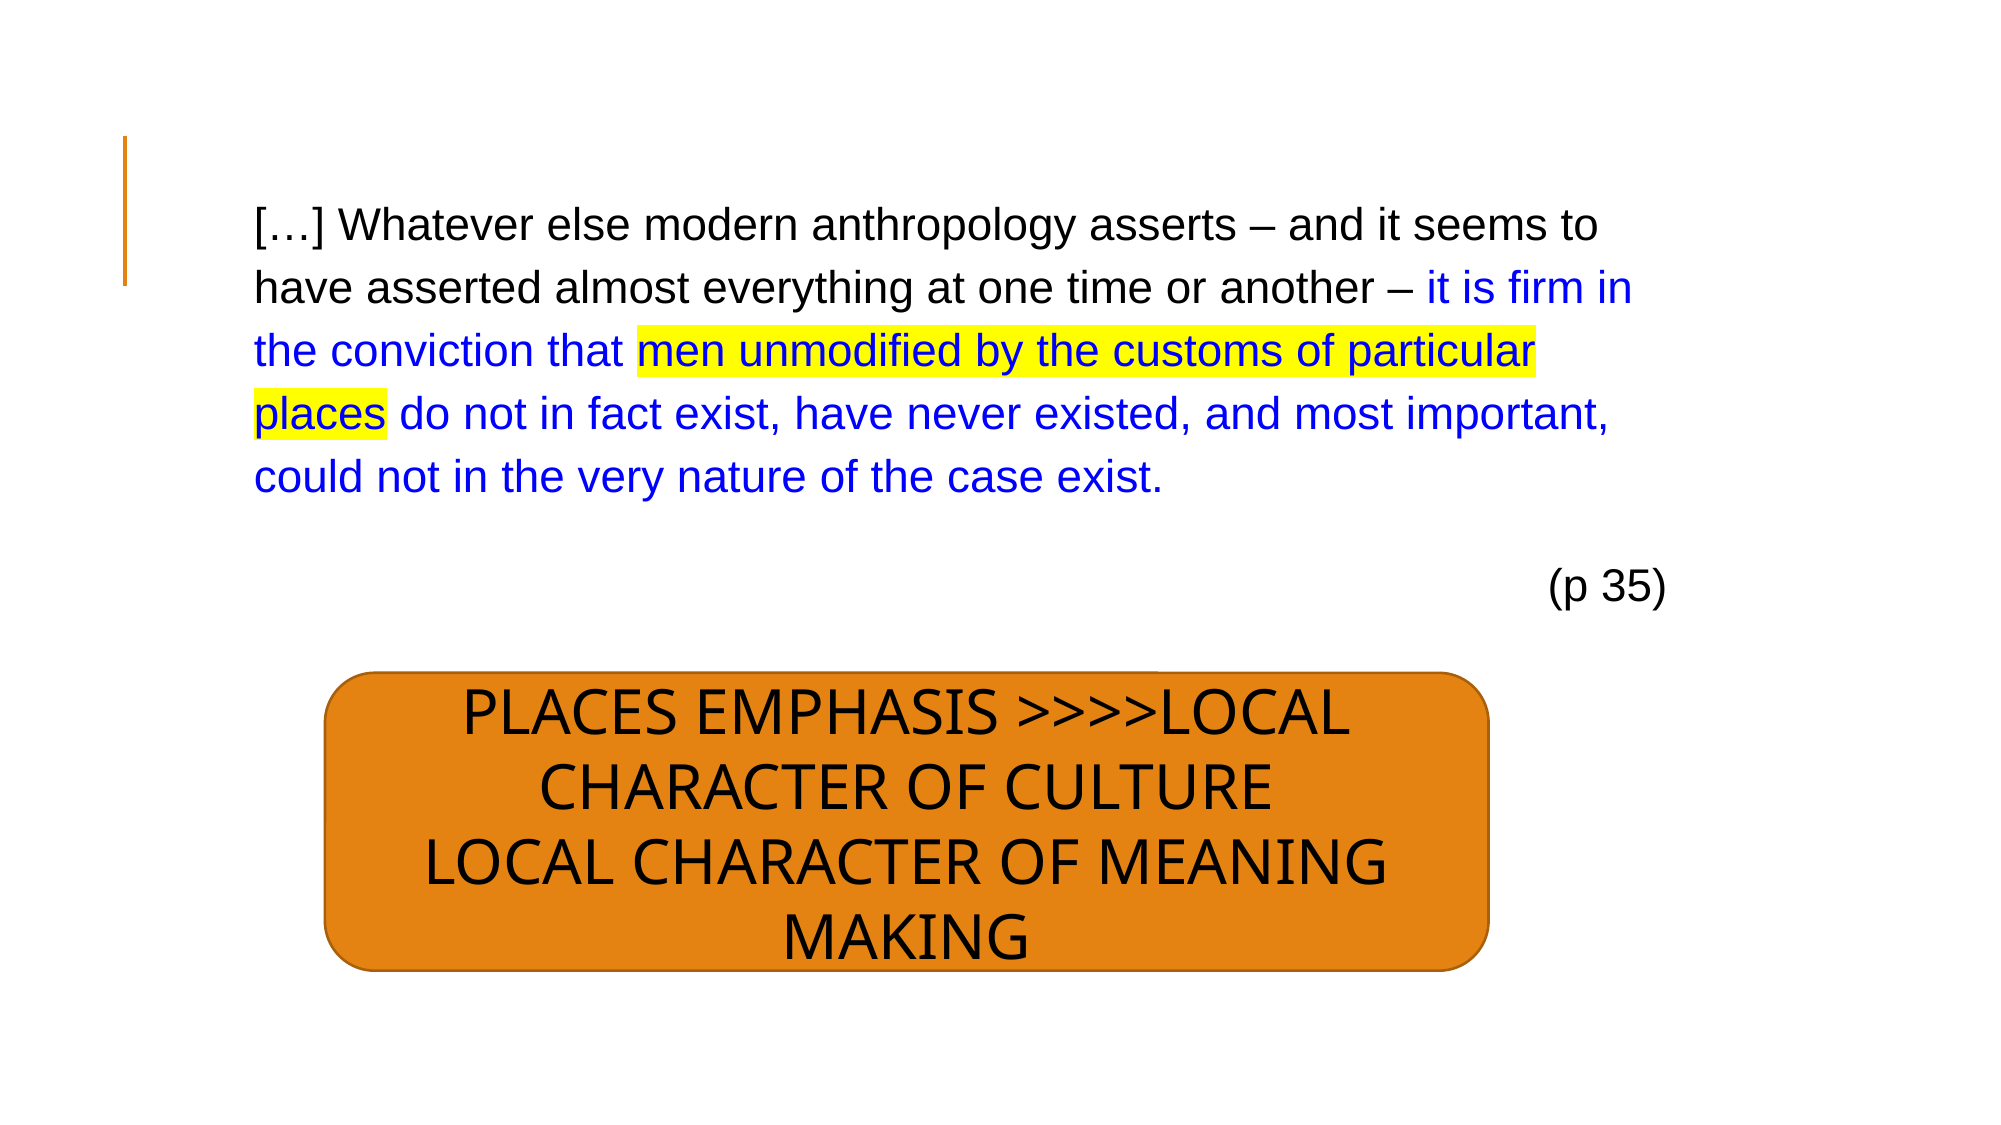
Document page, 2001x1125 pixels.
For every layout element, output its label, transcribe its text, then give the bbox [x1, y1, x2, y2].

list […] Whatever else modern anthropology asserts – and it seems to have asserted almost everything at one time or another – it is firm in the conviction that men unmodified by the customs of particular places do not in fact exist, have never existed, and most important, could not in the very nature of the case exist. (p 35) [246, 78, 1675, 1094]
text_box PLACES EMPHASIS >>>>LOCAL CHARACTER OF CULTURE LOCAL CHARACTER OF MEANING MAKING [323, 671, 1490, 972]
